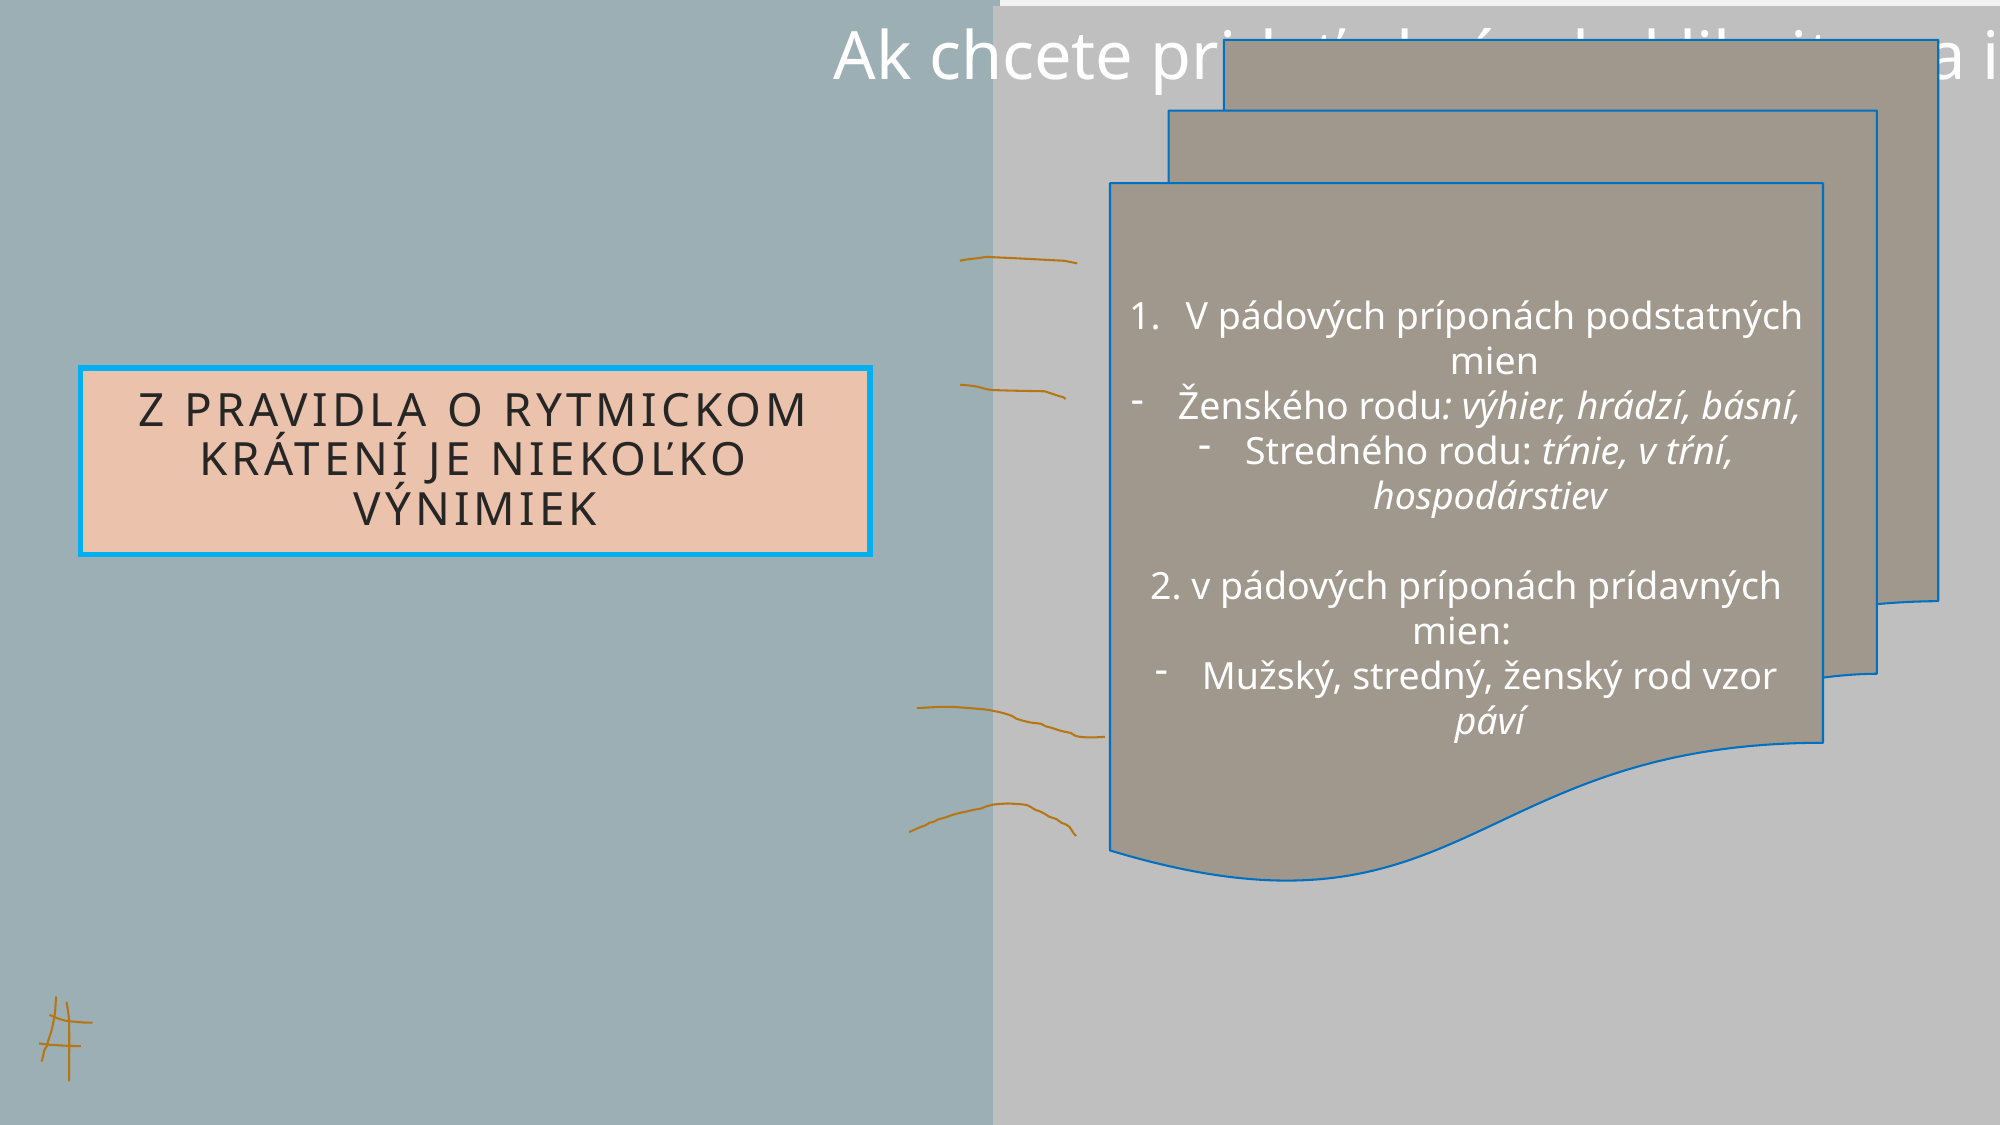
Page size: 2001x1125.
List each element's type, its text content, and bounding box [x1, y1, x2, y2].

text_box [40, 1046, 49, 1062]
text_box [916, 705, 992, 720]
text_box [45, 1018, 56, 1043]
title Z pravidla o rytmickom krátení je niekoľko výnimiek [78, 365, 873, 557]
text_box [39, 1042, 81, 1048]
text_box [959, 255, 992, 262]
picture [992, 5, 2000, 1125]
text_box [65, 1001, 70, 1018]
text_box [908, 803, 992, 835]
text_box [959, 383, 992, 391]
text_box [67, 1047, 71, 1082]
text_box [52, 996, 58, 1015]
text_box [49, 1013, 93, 1024]
text_box [67, 1023, 71, 1044]
